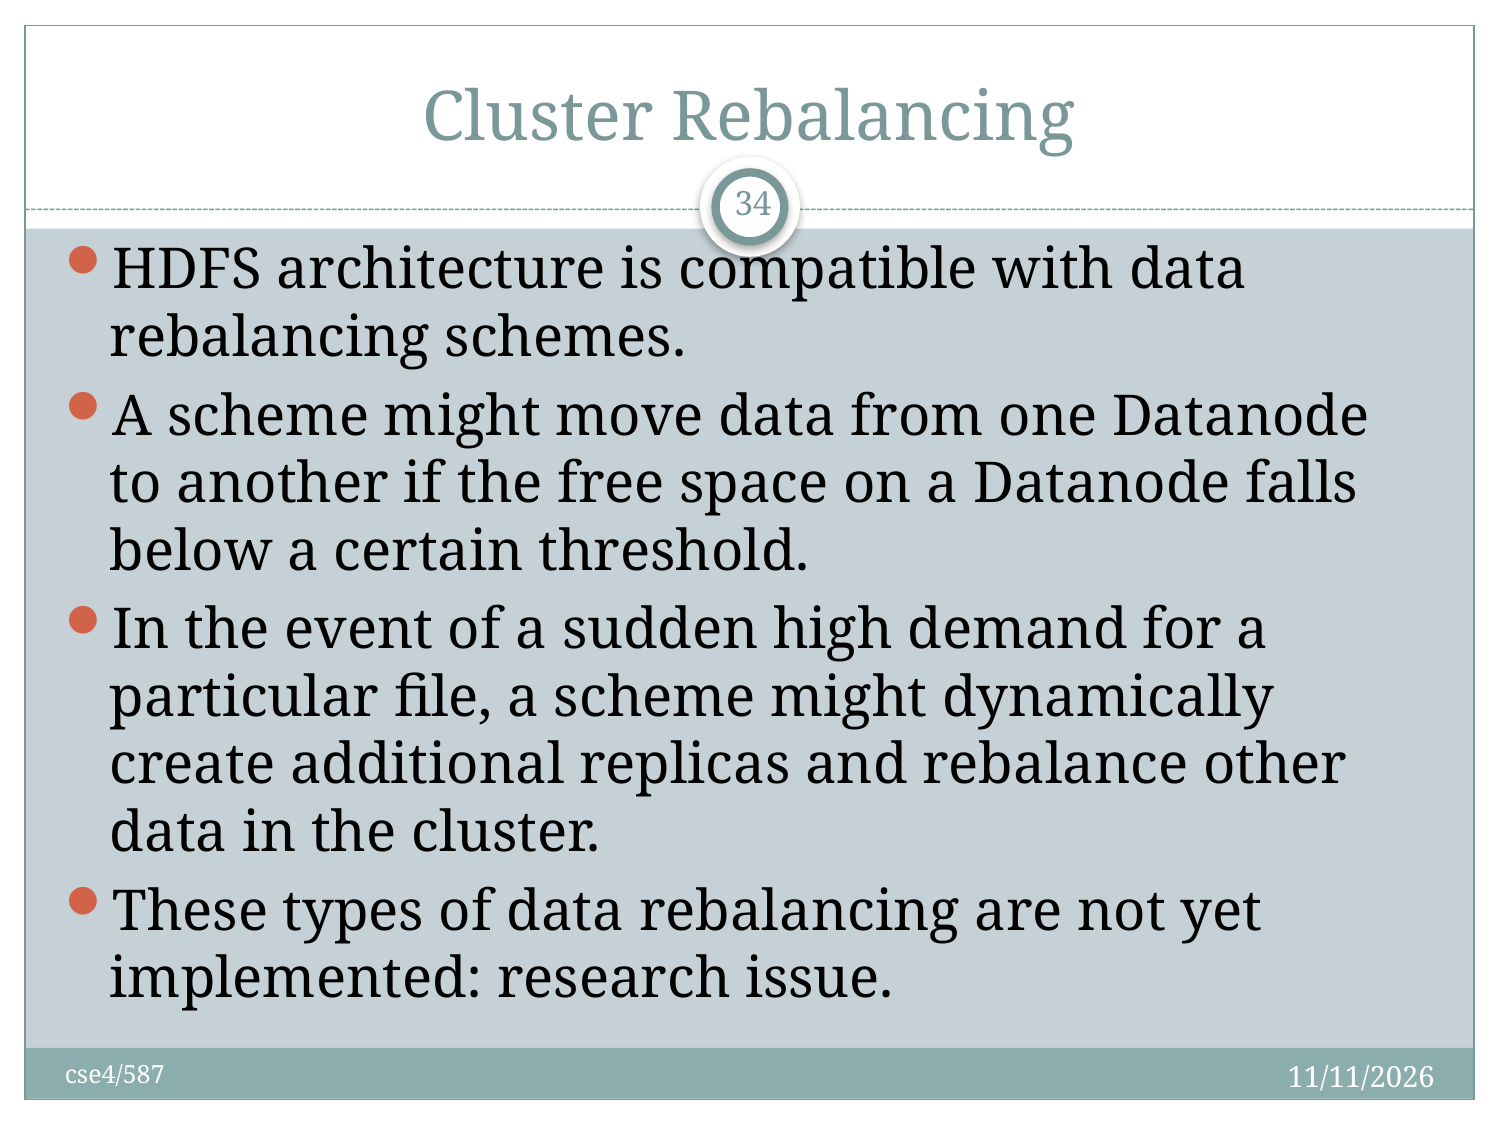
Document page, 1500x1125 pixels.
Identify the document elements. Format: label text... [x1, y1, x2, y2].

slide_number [950, 1050, 1450, 1111]
title Cluster Rebalancing [49, 37, 1450, 162]
footer cse4/587 [50, 1051, 638, 1112]
slide_number 34 [715, 168, 791, 241]
list HDFS architecture is compatible with data rebalancing schemes. A scheme might move data from one Datanode to another if the free space on a Datanode falls below a certain threshold. In the event of a sudden high demand for a particular file, a scheme might dynamically create additional replicas and rebalance other data in the cluster. These types of data rebalancing are not yet implemented: research issue. [50, 224, 1446, 975]
